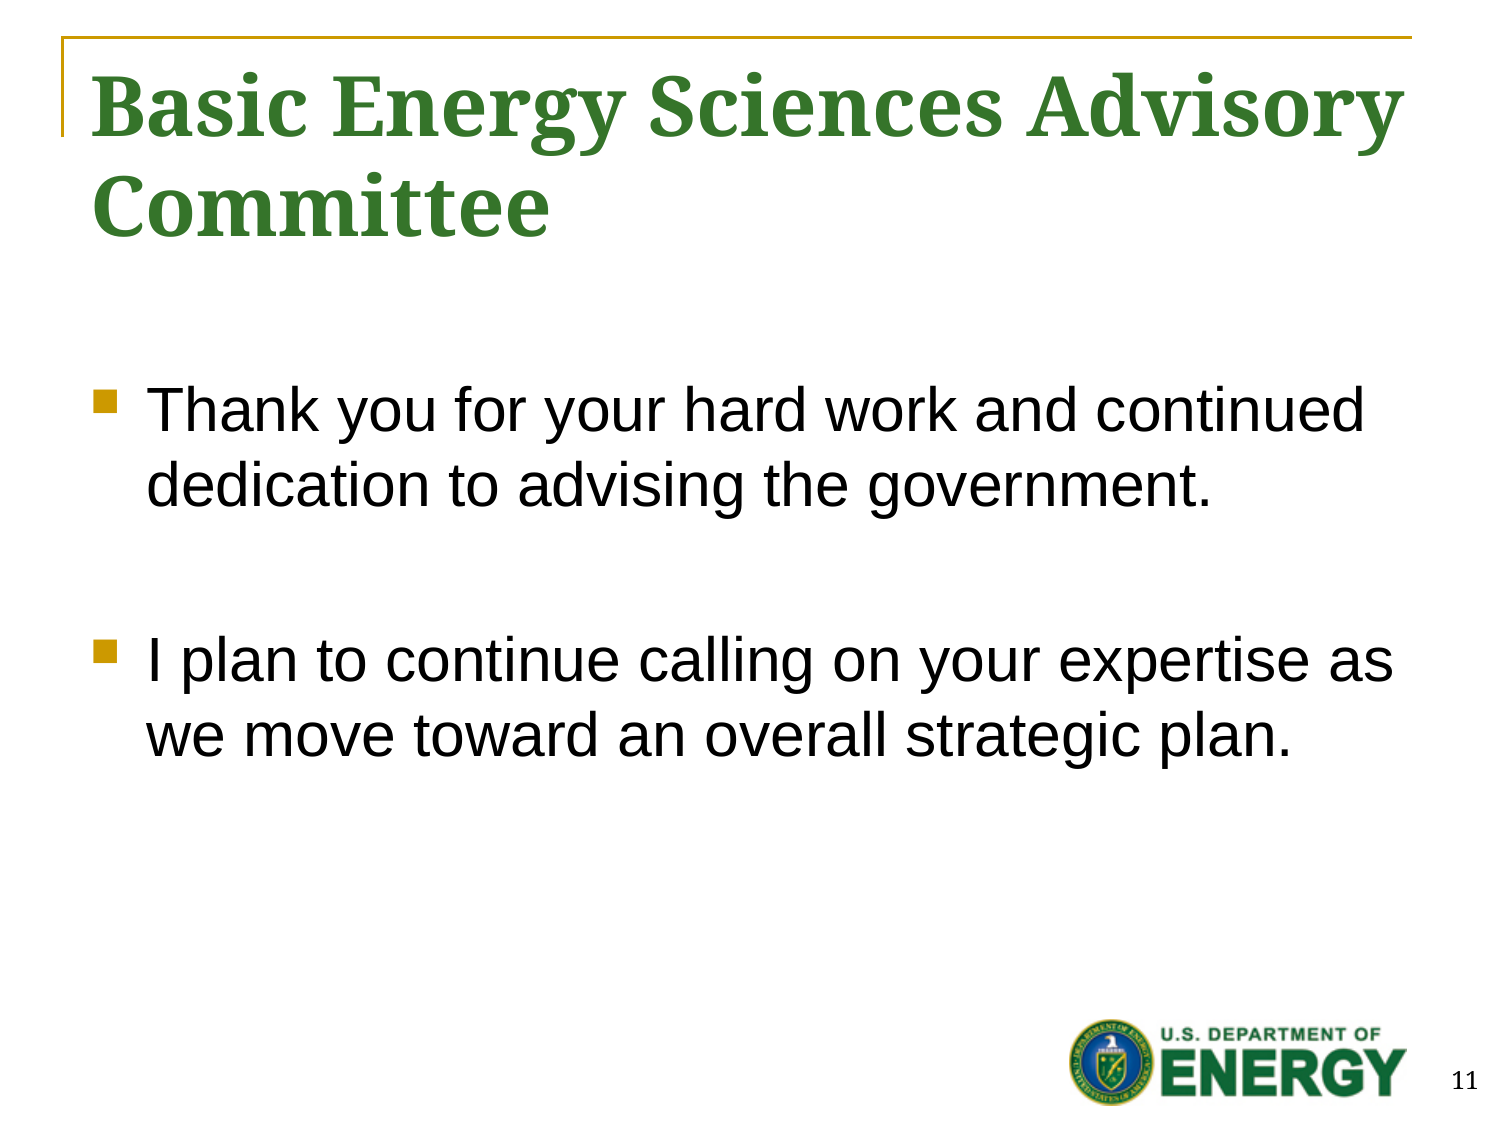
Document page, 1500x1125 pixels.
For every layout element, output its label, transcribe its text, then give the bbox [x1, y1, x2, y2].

title Basic Energy Sciences Advisory Committee [74, 45, 1426, 233]
picture [1069, 1019, 1407, 1106]
slide_number 11 [1143, 1030, 1495, 1107]
list Thank you for your hard work and continued dedication to advising the government. I plan to continue calling on your expertise as we move toward an overall strategic plan. [74, 361, 1426, 1006]
